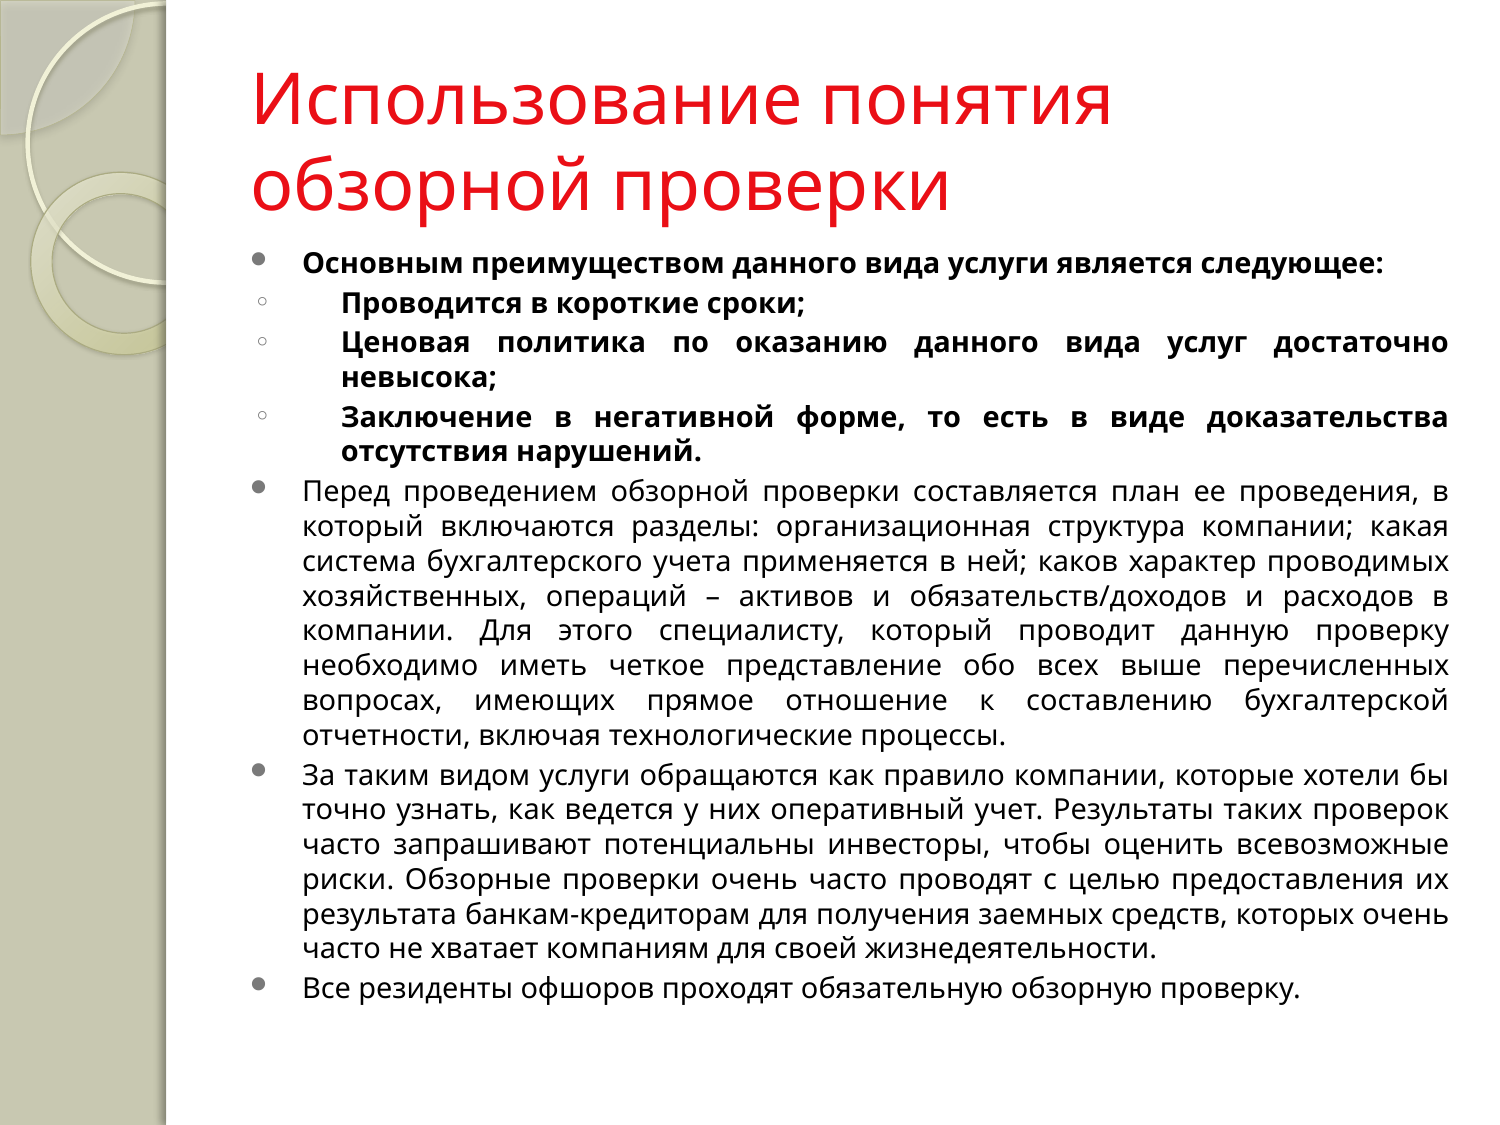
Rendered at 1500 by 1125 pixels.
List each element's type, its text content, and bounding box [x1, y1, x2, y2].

title Использование понятия обзорной проверки [235, 45, 1466, 233]
list Основным преимуществом данного вида услуги является следующее: Проводится в короткие сроки; Ценовая политика по оказанию данного вида услуг достаточно невысока; Заключение в негативной форме, то есть в виде доказательства отсутствия нарушений. Перед проведением обзорной проверки составляется план ее проведения, в который включаются разделы: организационная структура компании; какая система бухгалтерского учета применяется в ней; каков характер проводимых хозяйственных, операций – активов и обязательств/доходов и расходов в компании. Для этого специалисту, который проводит данную проверку необходимо иметь четкое представление обо всех выше перечисленных вопросах, имеющих прямое отношение к составлению бухгалтерской отчетности, включая технологические процессы. За таким видом услуги обращаются как правило компании, которые хотели бы точно узнать, как ведется у них оперативный учет. Результаты таких проверок часто запрашивают потенциальны инвесторы, чтобы оценить всевозможные риски. Обзорные проверки очень часто проводят с целью предоставления их результата банкам-кредиторам для получения заемных средств, которых очень часто не хватает компаниям для своей жизнедеятельности. Все резиденты офшоров проходят обязательную обзорную проверку. [235, 237, 1466, 1025]
